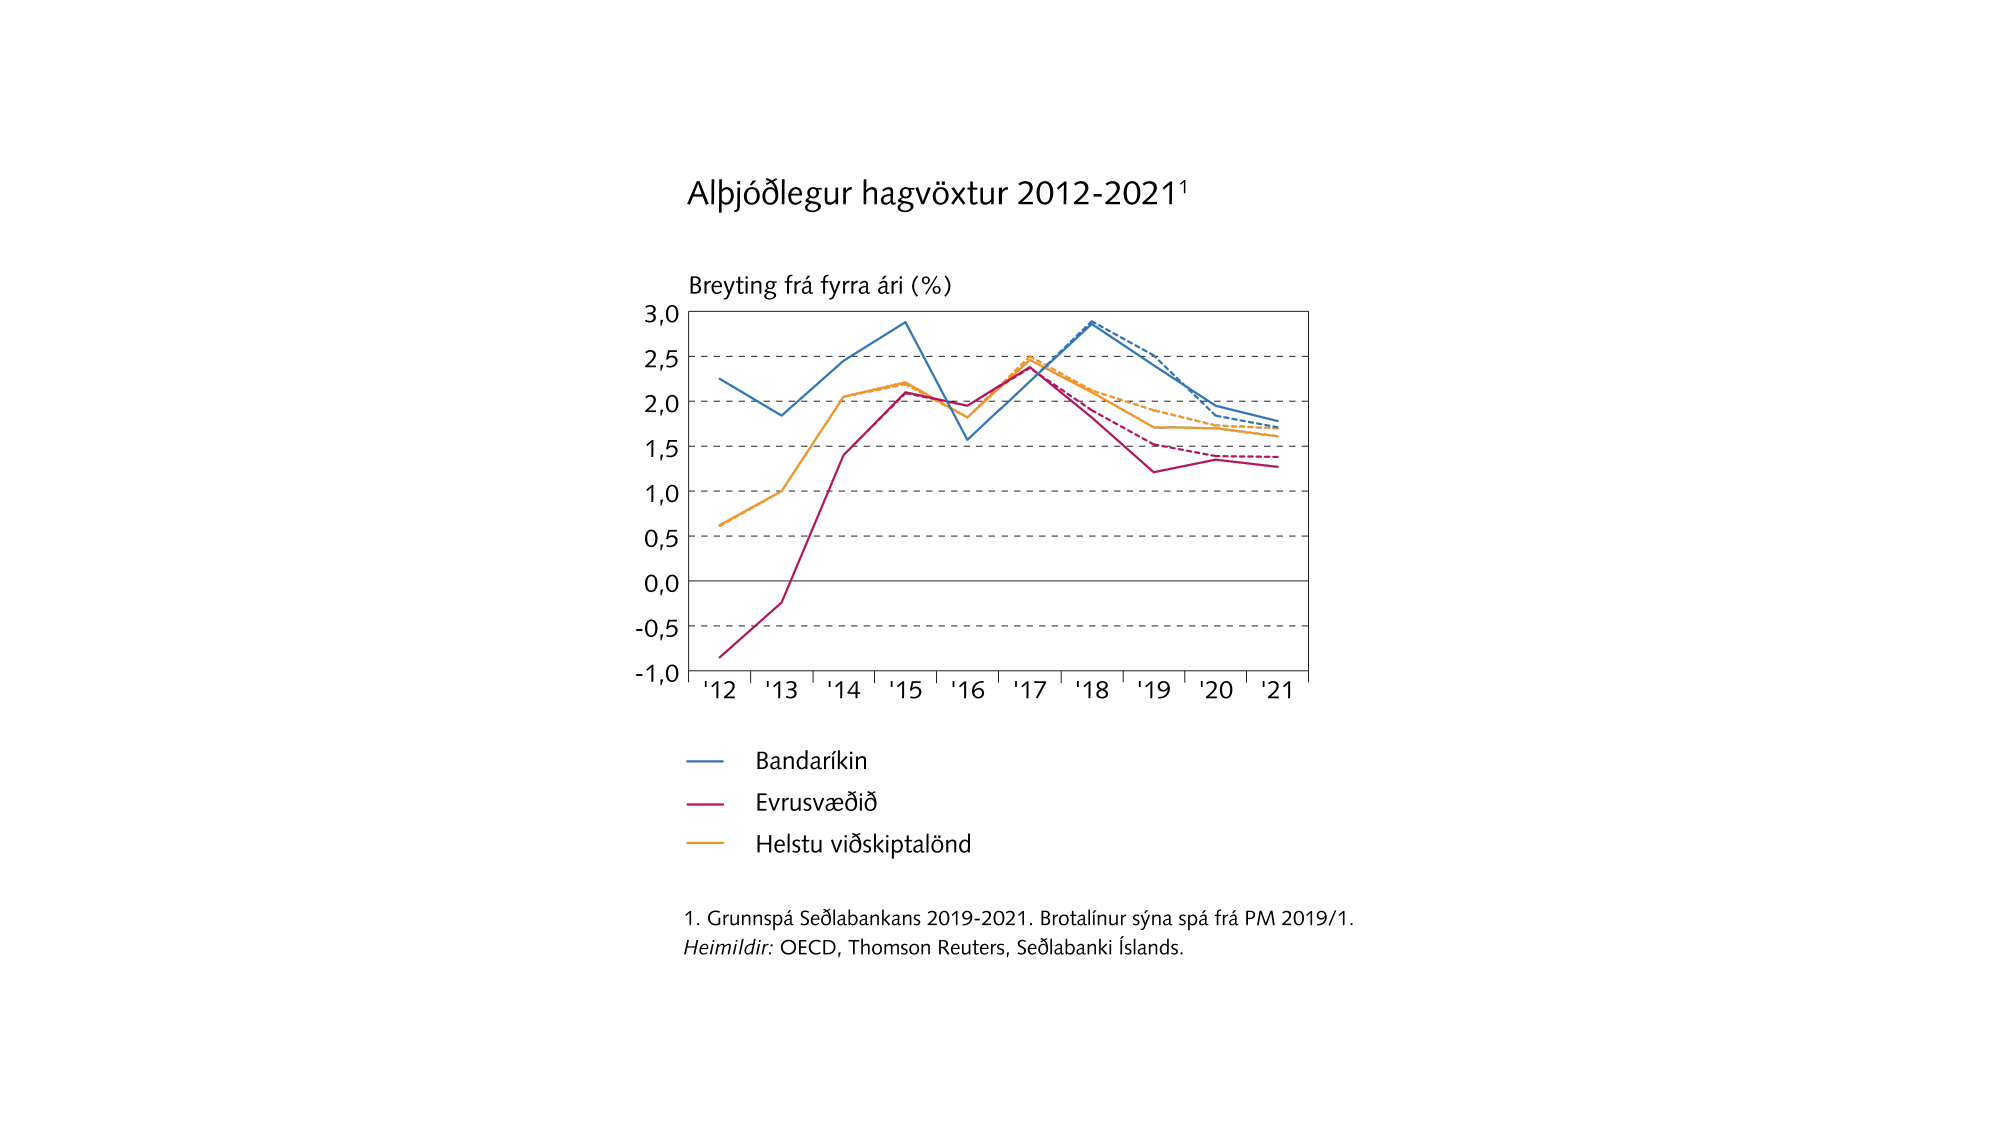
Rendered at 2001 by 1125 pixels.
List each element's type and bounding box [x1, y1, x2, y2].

picture [634, 165, 1366, 960]
